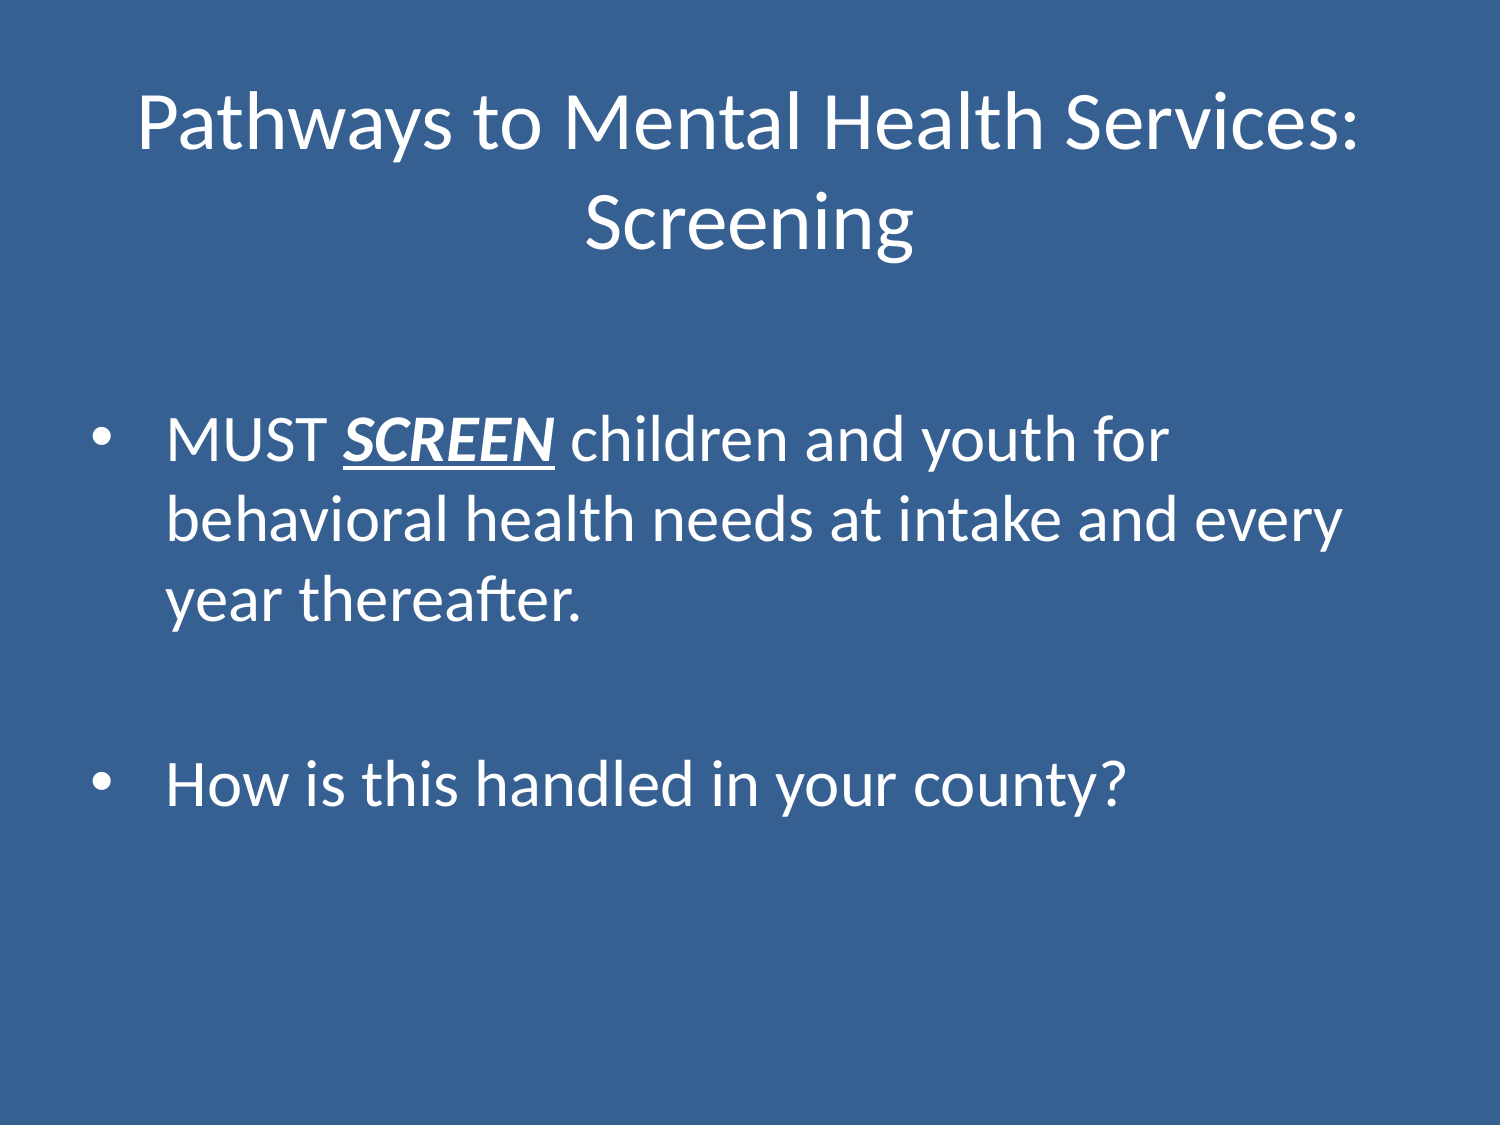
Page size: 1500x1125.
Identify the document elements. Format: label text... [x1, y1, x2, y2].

title Pathways to Mental Health Services: Screening [75, 45, 1425, 288]
list MUST SCREEN children and youth for behavioral health needs at intake and every year thereafter. How is this handled in your county? [75, 387, 1425, 1005]
